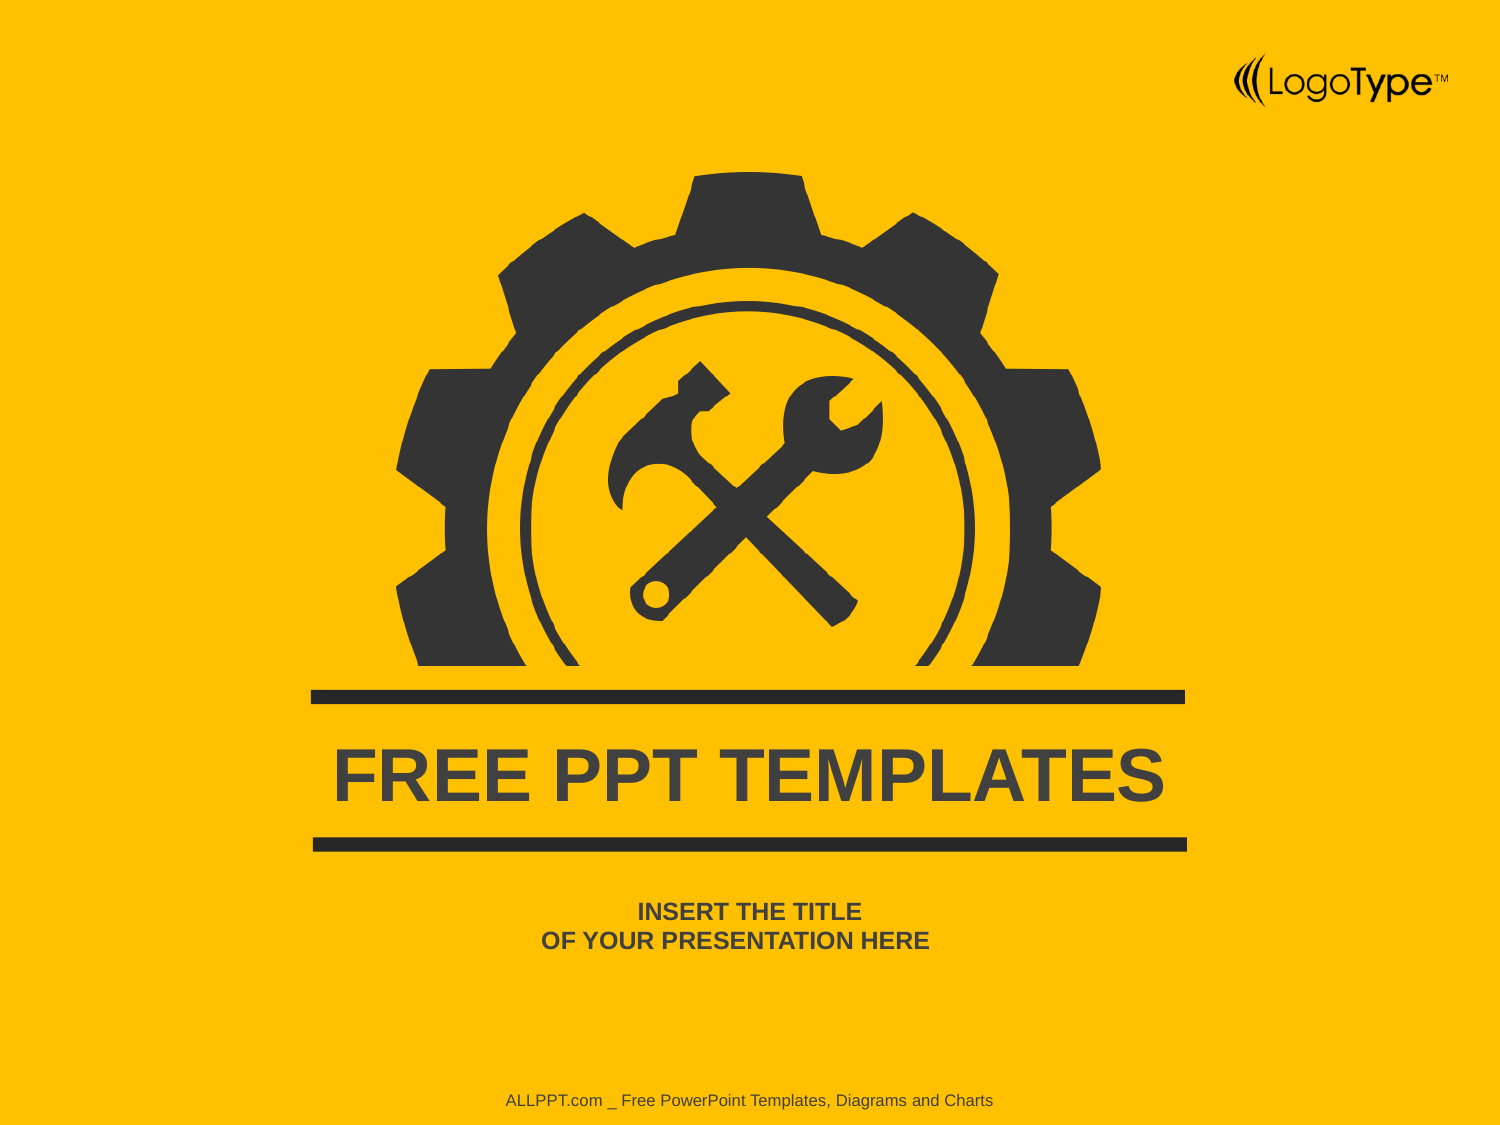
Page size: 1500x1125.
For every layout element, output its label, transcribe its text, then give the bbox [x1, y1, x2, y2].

text_box [309, 688, 1187, 706]
text_box ALLPPT.com _ Free PowerPoint Templates, Diagrams and Charts [0, 1082, 1500, 1117]
picture [395, 172, 1101, 666]
text_box FREE PPT TEMPLATES [183, 719, 1317, 825]
picture [1234, 53, 1449, 107]
text_box [311, 835, 1189, 854]
text_box INSERT THE TITLE OF YOUR PRESENTATION HERE [183, 887, 1317, 963]
